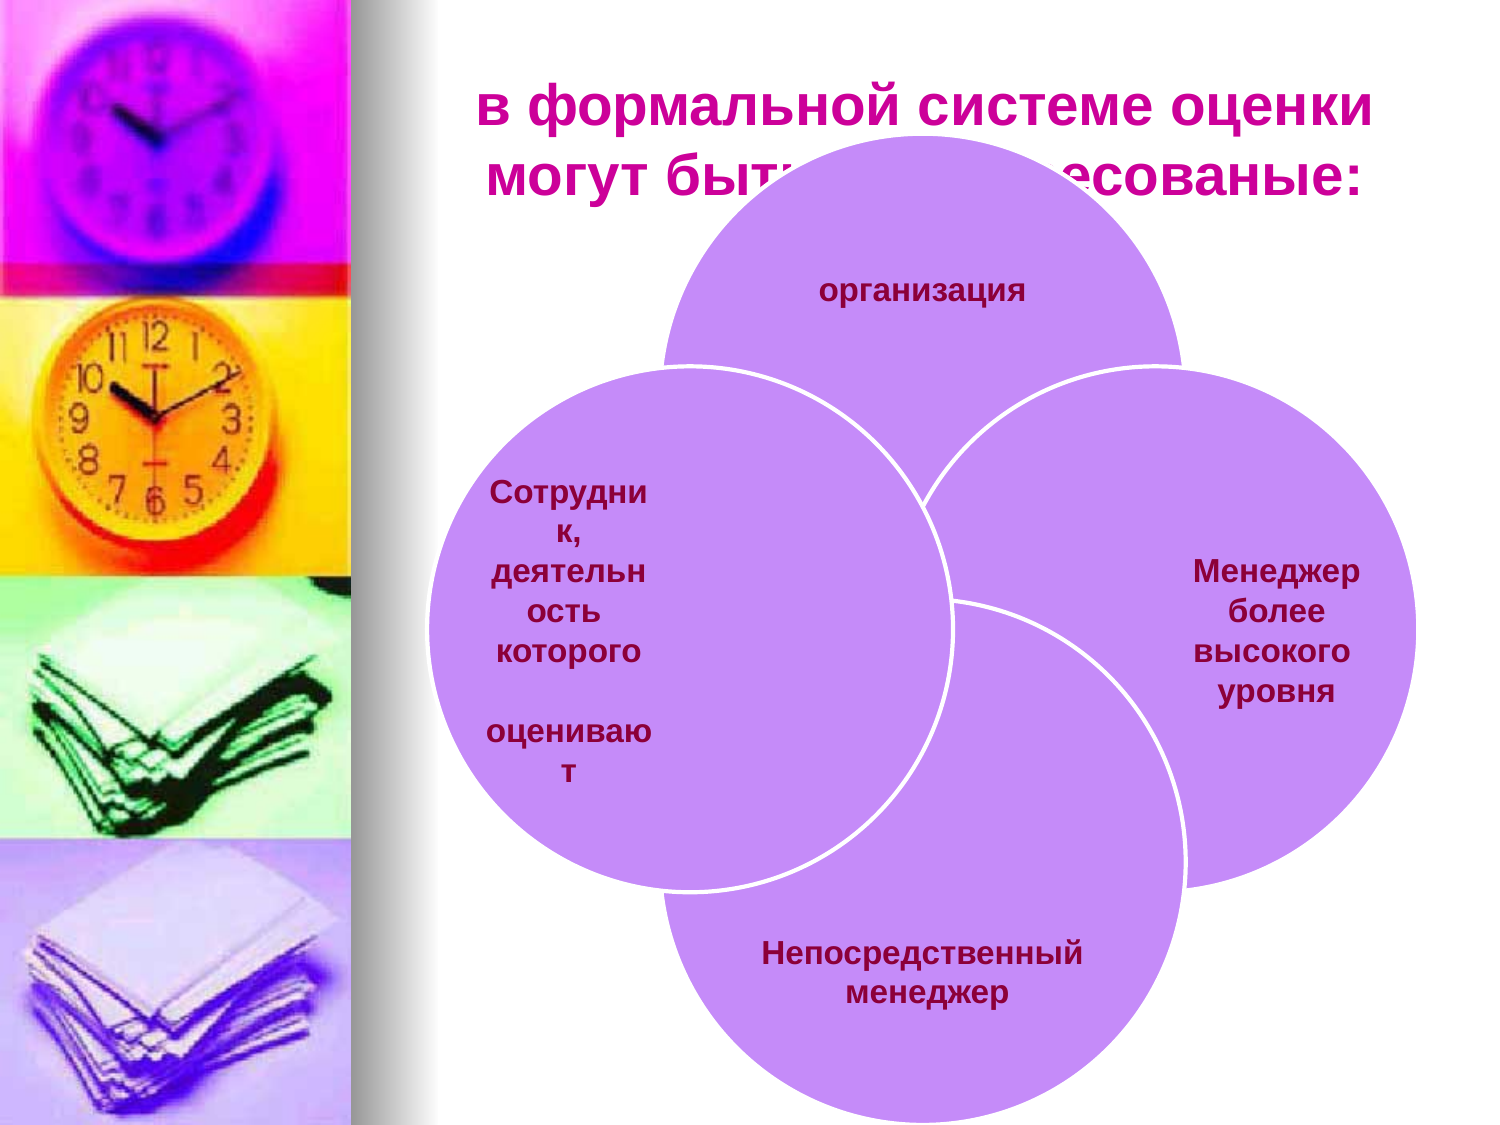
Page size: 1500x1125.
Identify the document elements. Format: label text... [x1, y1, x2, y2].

title в формальной системе оценки могут быть заинтересованые: [399, 37, 1451, 113]
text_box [395, 113, 1451, 1125]
picture [0, 0, 351, 1125]
